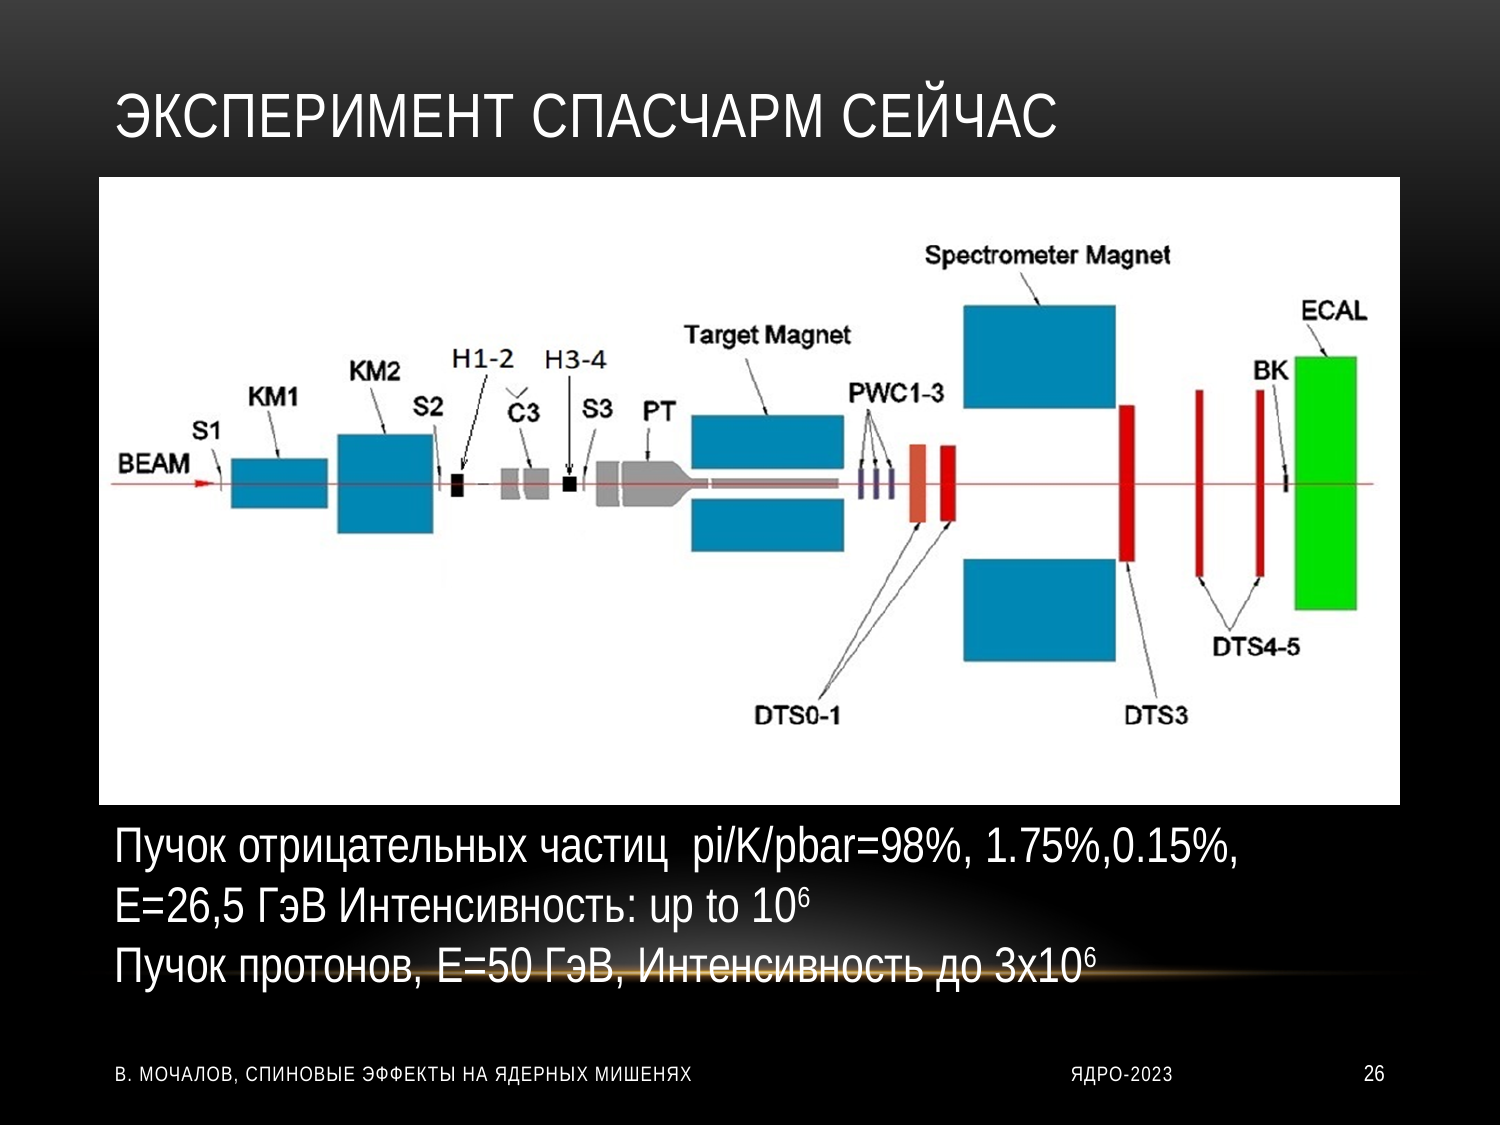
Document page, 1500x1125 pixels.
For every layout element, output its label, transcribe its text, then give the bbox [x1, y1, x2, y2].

picture [0, 0, 1500, 1125]
slide_number ЯДРО-2023 [937, 1042, 1188, 1103]
slide_number 26 [1237, 1042, 1400, 1103]
text_box Пучок отрицательных частиц pi/K/pbar=98%, 1.75%,0.15%, E=26,5 ГэВ Интенсивность: up to 106 Пучок протонов, E=50 ГэВ, Интенсивность до 3х106 [99, 816, 1400, 1000]
title Эксперимент спасчарм сейчас [99, 45, 1400, 158]
footer В. Мочалов, СПИНовые эффекты на ядерных мишенях [99, 1042, 857, 1103]
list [99, 177, 1401, 806]
